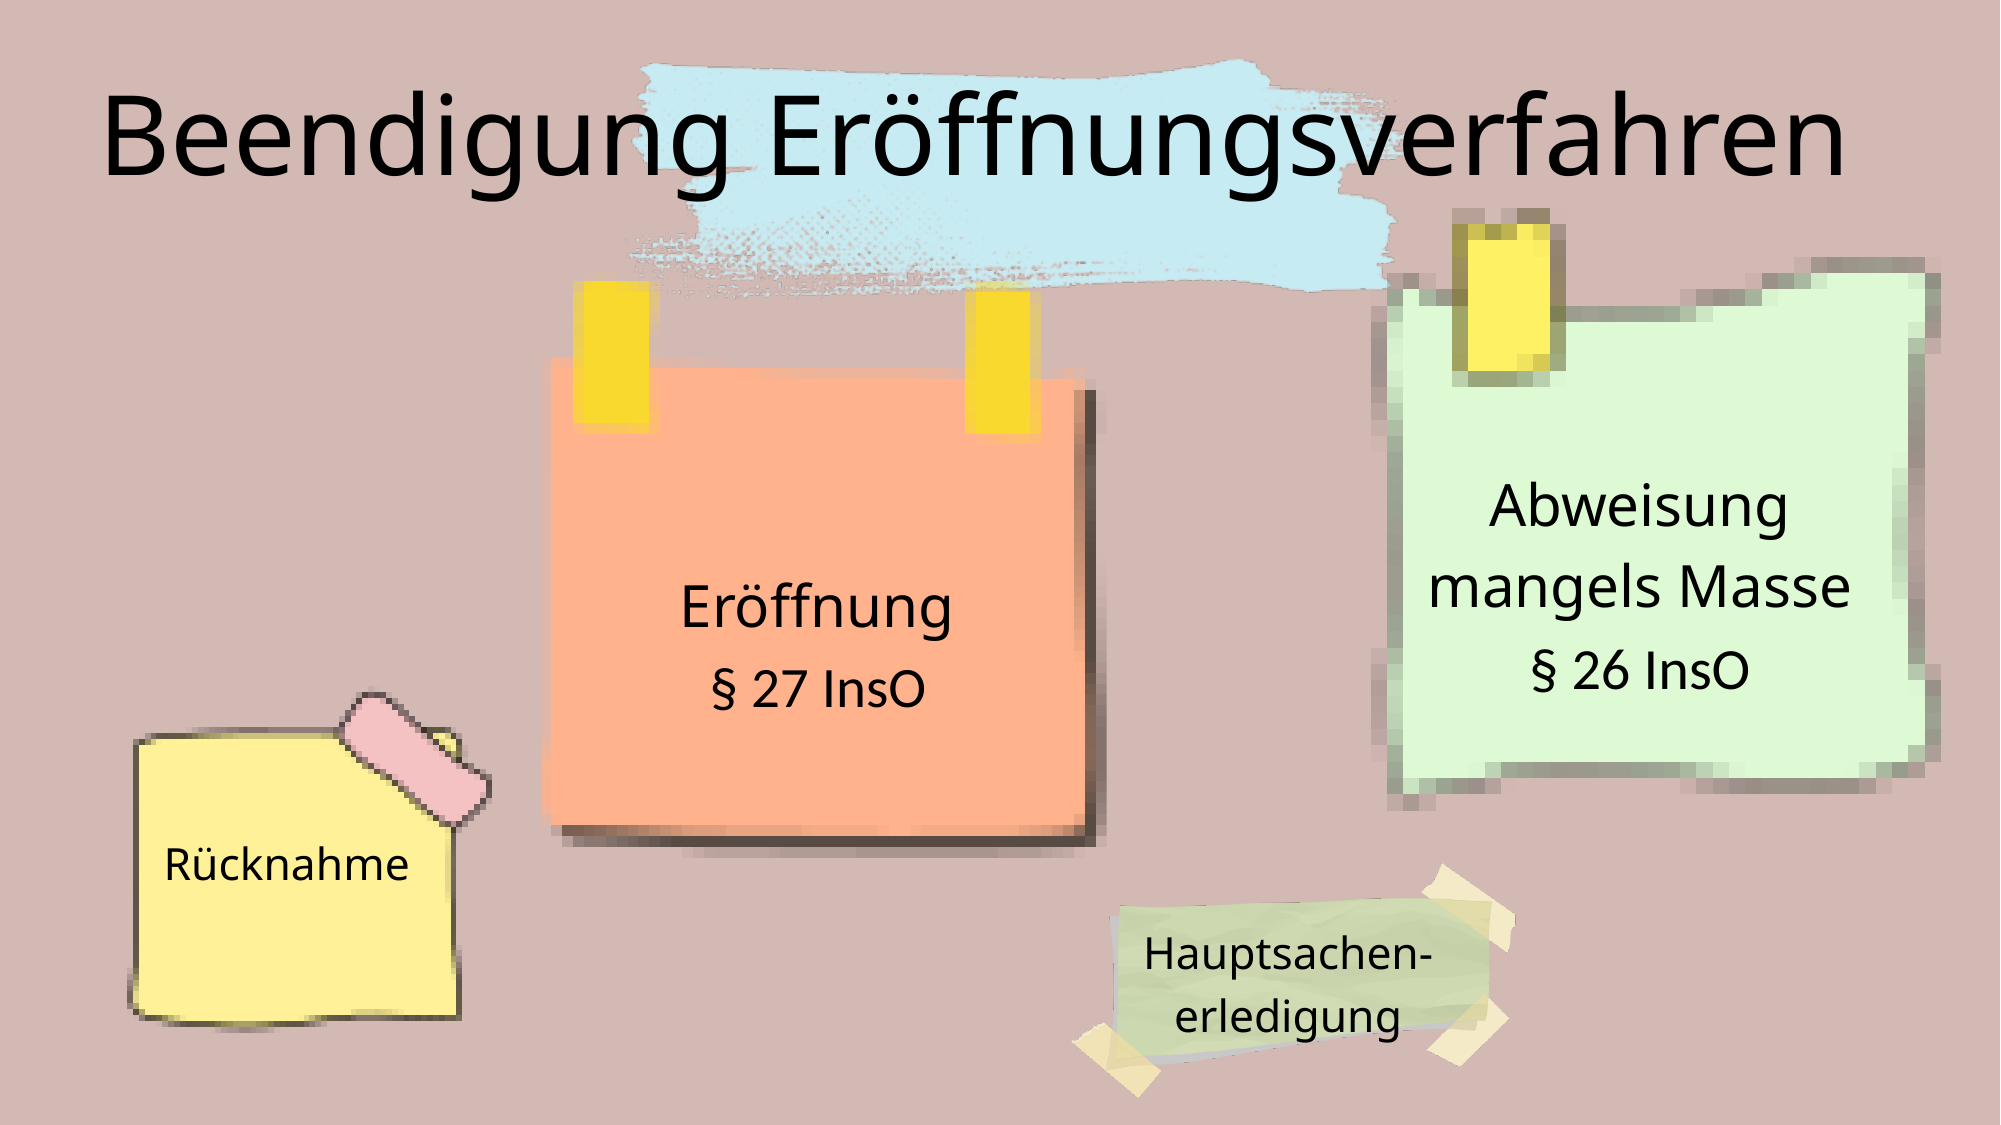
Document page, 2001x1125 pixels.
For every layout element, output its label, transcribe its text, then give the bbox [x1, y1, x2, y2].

text_box [104, 681, 504, 827]
text_box Hauptsachen- erledigung [1071, 916, 1506, 1042]
text_box Rücknahme [69, 827, 504, 890]
text_box [622, 199, 1371, 301]
text_box [541, 271, 1107, 858]
text_box [1071, 863, 1516, 1099]
text_box Abweisung mangels Masse § 26 InsO [1422, 456, 1857, 702]
text_box [1371, 192, 1974, 811]
text_box Beendigung Eröffnungsverfahren [70, 42, 1881, 199]
text_box Eröffnung § 27 InsO [607, 557, 1042, 719]
text_box [104, 890, 504, 1033]
